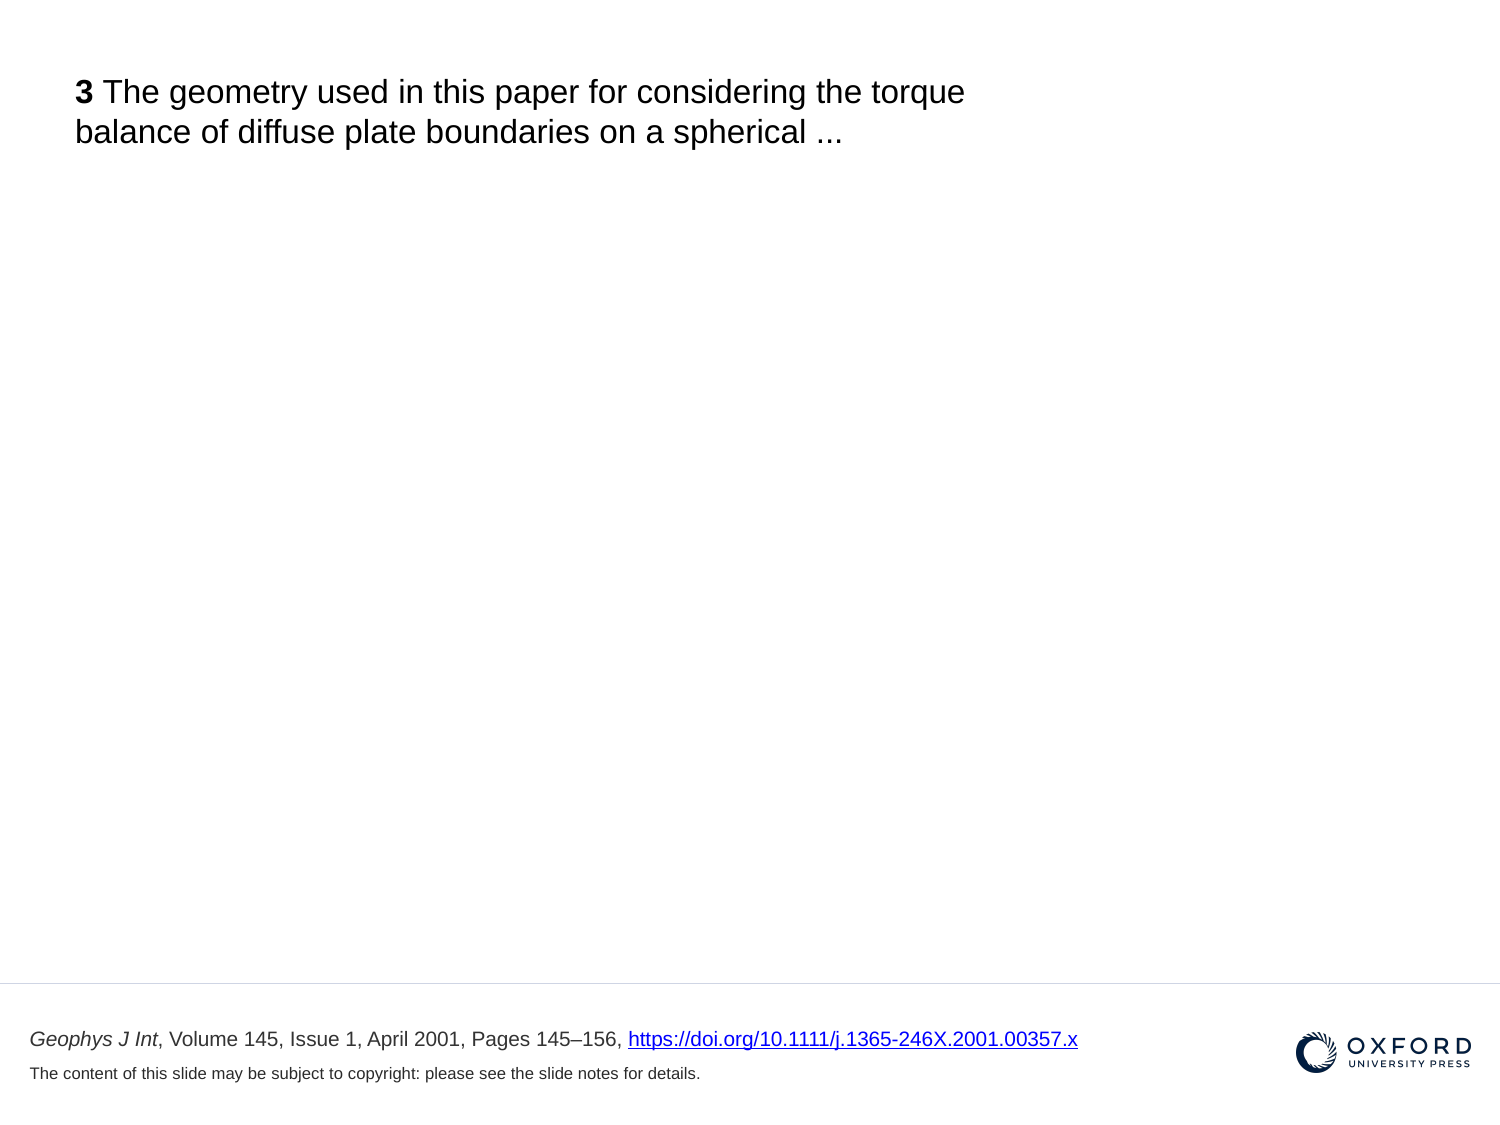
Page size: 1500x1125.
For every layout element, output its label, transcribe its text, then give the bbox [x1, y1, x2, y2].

picture [1296, 1032, 1471, 1073]
title 3 The geometry used in this paper for considering the torque balance of diffuse plate boundaries on a spherical ... [75, 69, 1078, 171]
footer Geophys J Int, Volume 145, Issue 1, April 2001, Pages 145–156, https://doi.org/10.1111/j.1365-246X.2001.00357.x The content of this slide may be subject to copyright: please see the slide notes for details. [0, 983, 1260, 1125]
